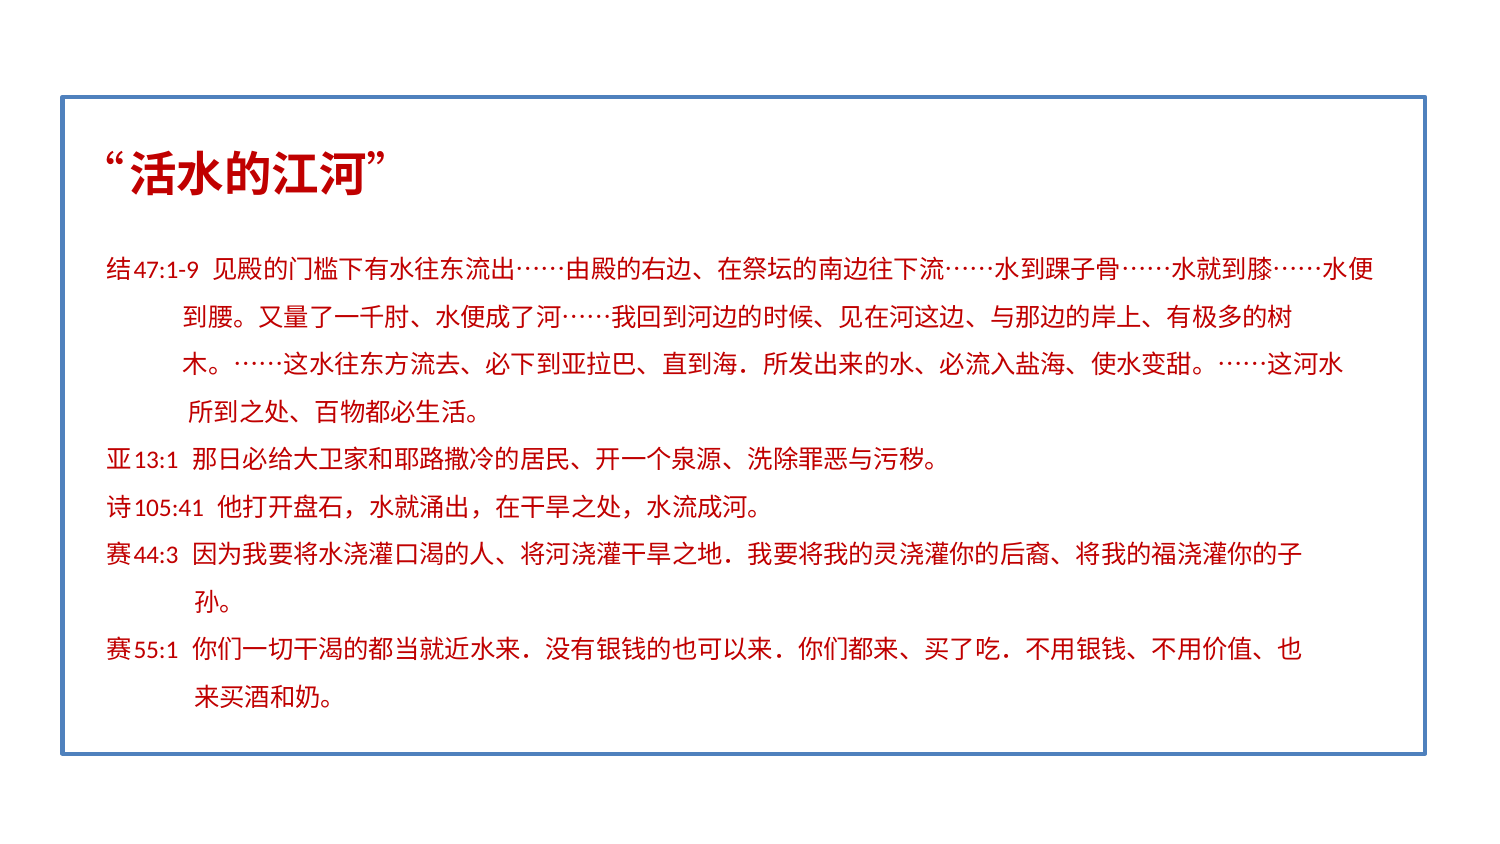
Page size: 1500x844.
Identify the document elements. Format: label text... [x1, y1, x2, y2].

list “活水的江河” 结47:1-9 见殿的门槛下有水往东流出……由殿的右边、在祭坛的南边往下流……水到踝子骨……水就到膝……水便 到腰。又量了一千肘、水便成了河……我回到河边的时候、见在河这边、与那边的岸上、有极多的树 木。……这水往东方流去、必下到亚拉巴、直到海．所发出来的水、必流入盐海、使水变甜。……这河水 所到之处、百物都必生活。 亚13:1 那日必给大卫家和耶路撒冷的居民、开一个泉源、洗除罪恶与污秽。 诗105:41 他打开盘石，水就涌出，在干旱之处，水流成河。 赛44:3 因为我要将水浇灌口渴的人、将河浇灌干旱之地．我要将我的灵浇灌你的后裔、将我的福浇灌你的子 孙。 赛55:1 你们一切干渴的都当就近水来．没有银钱的也可以来．你们都来、买了吃．不用银钱、不用价值、也 来买酒和奶。 [60, 95, 1427, 756]
